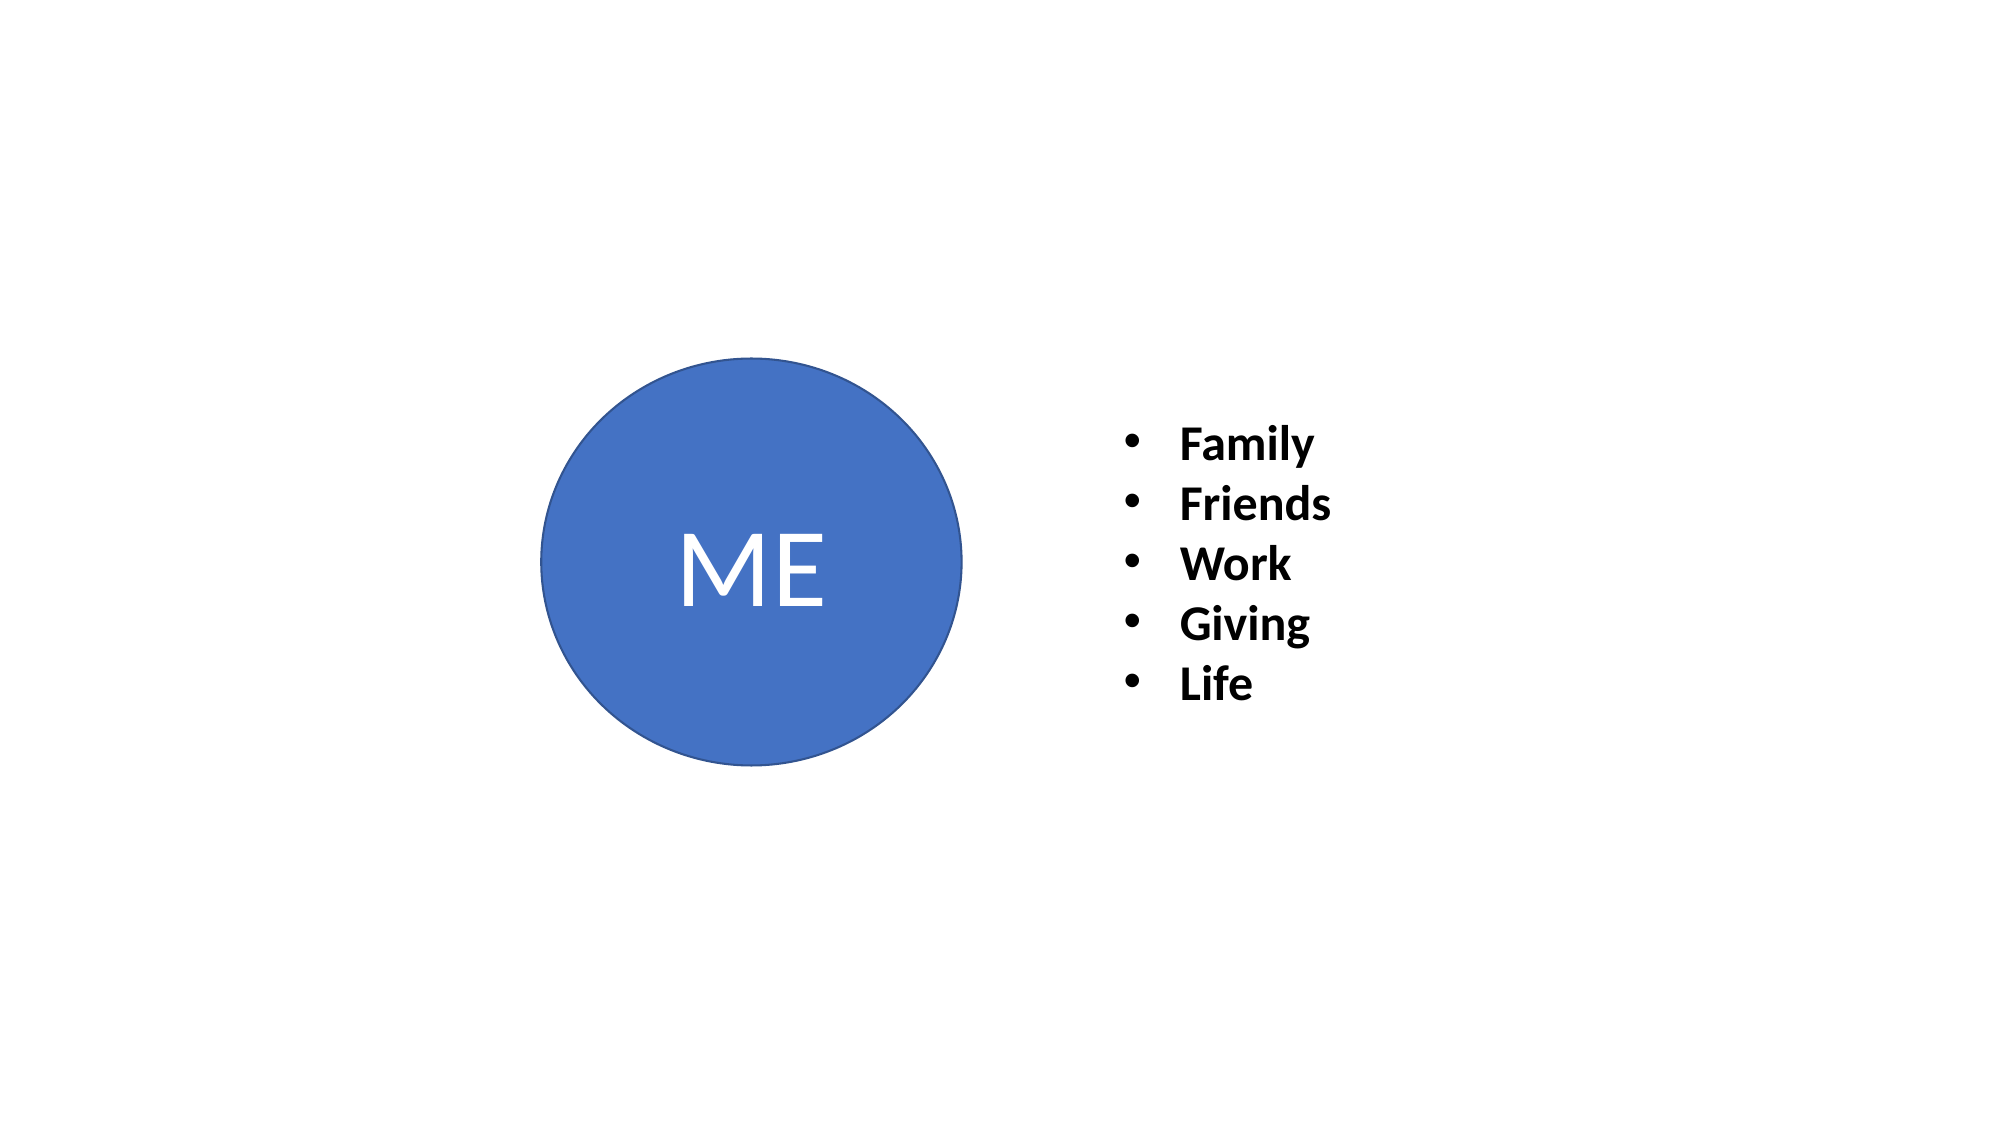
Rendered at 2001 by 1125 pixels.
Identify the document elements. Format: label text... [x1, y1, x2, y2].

text_box ME [540, 357, 963, 767]
text_box Family Friends Work Giving Life [1108, 402, 1868, 718]
